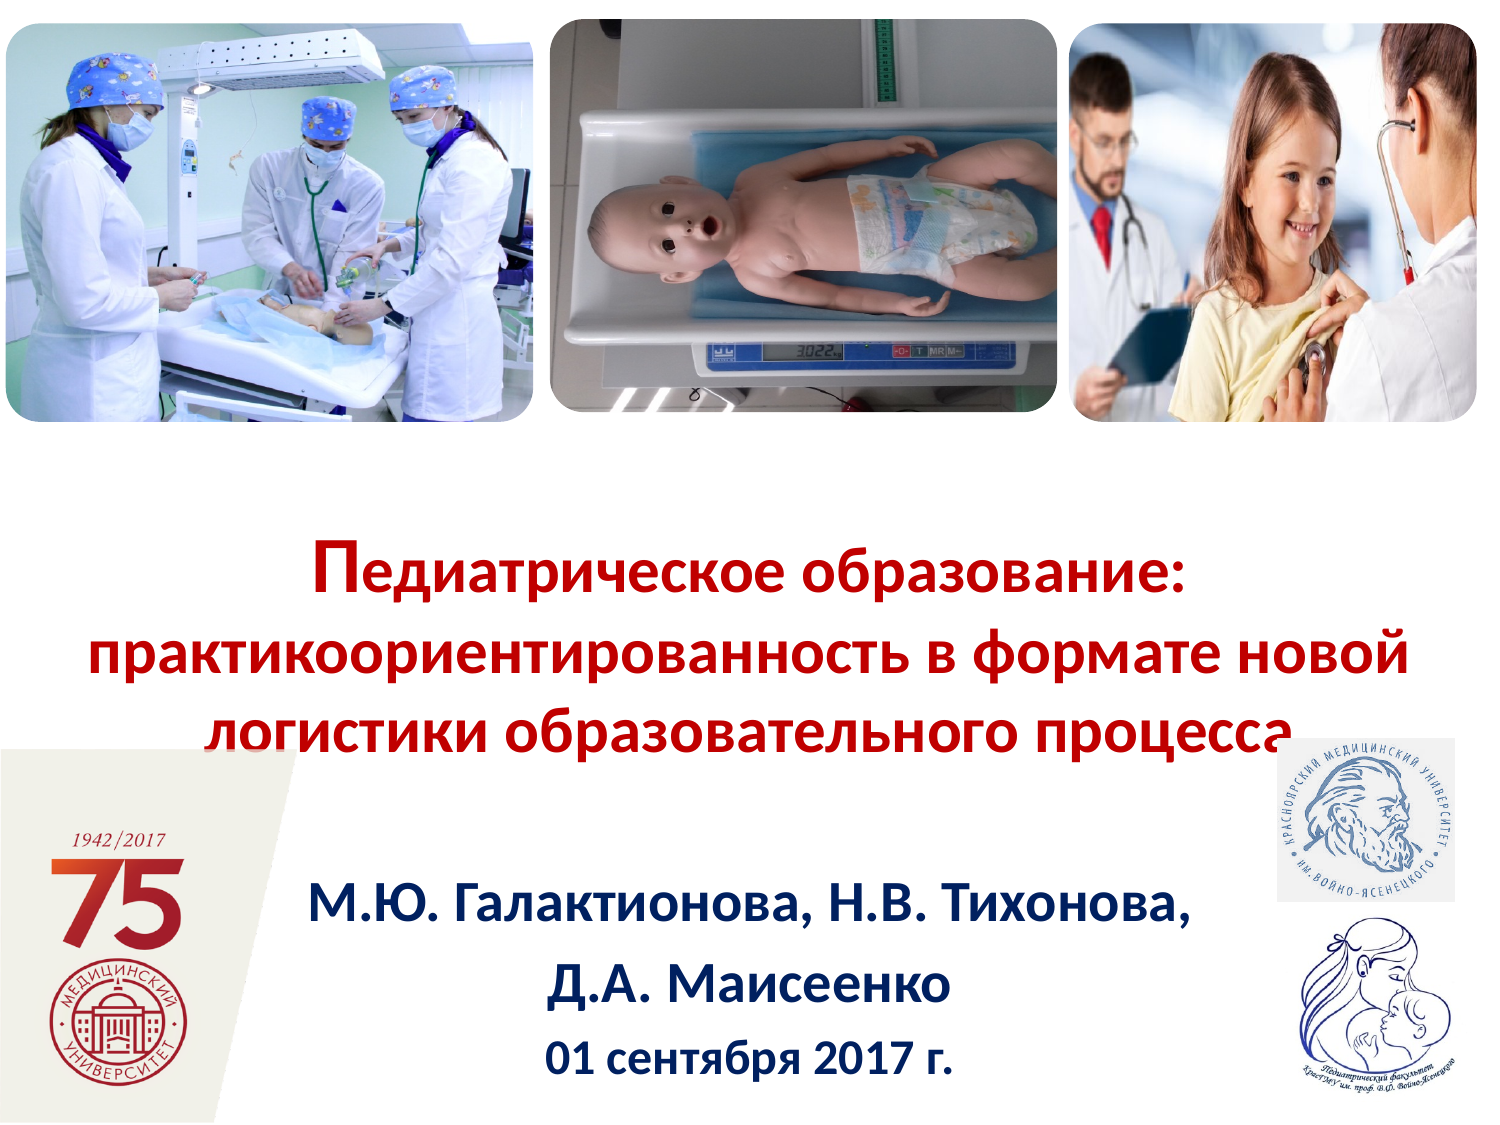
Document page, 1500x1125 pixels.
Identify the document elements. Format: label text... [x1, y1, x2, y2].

picture [1068, 23, 1477, 423]
title Педиатрическое образование: практикоориентированность в формате новой логистики образовательного процесса [0, 503, 1500, 775]
picture [5, 23, 534, 423]
text_box М.Ю. Галактионова, Н.В. Тихонова, Д.А. Маисеенко 01 сентября 2017 г. [301, 855, 1272, 923]
picture [1277, 737, 1477, 1102]
picture [0, 749, 297, 1125]
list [549, 18, 1058, 413]
